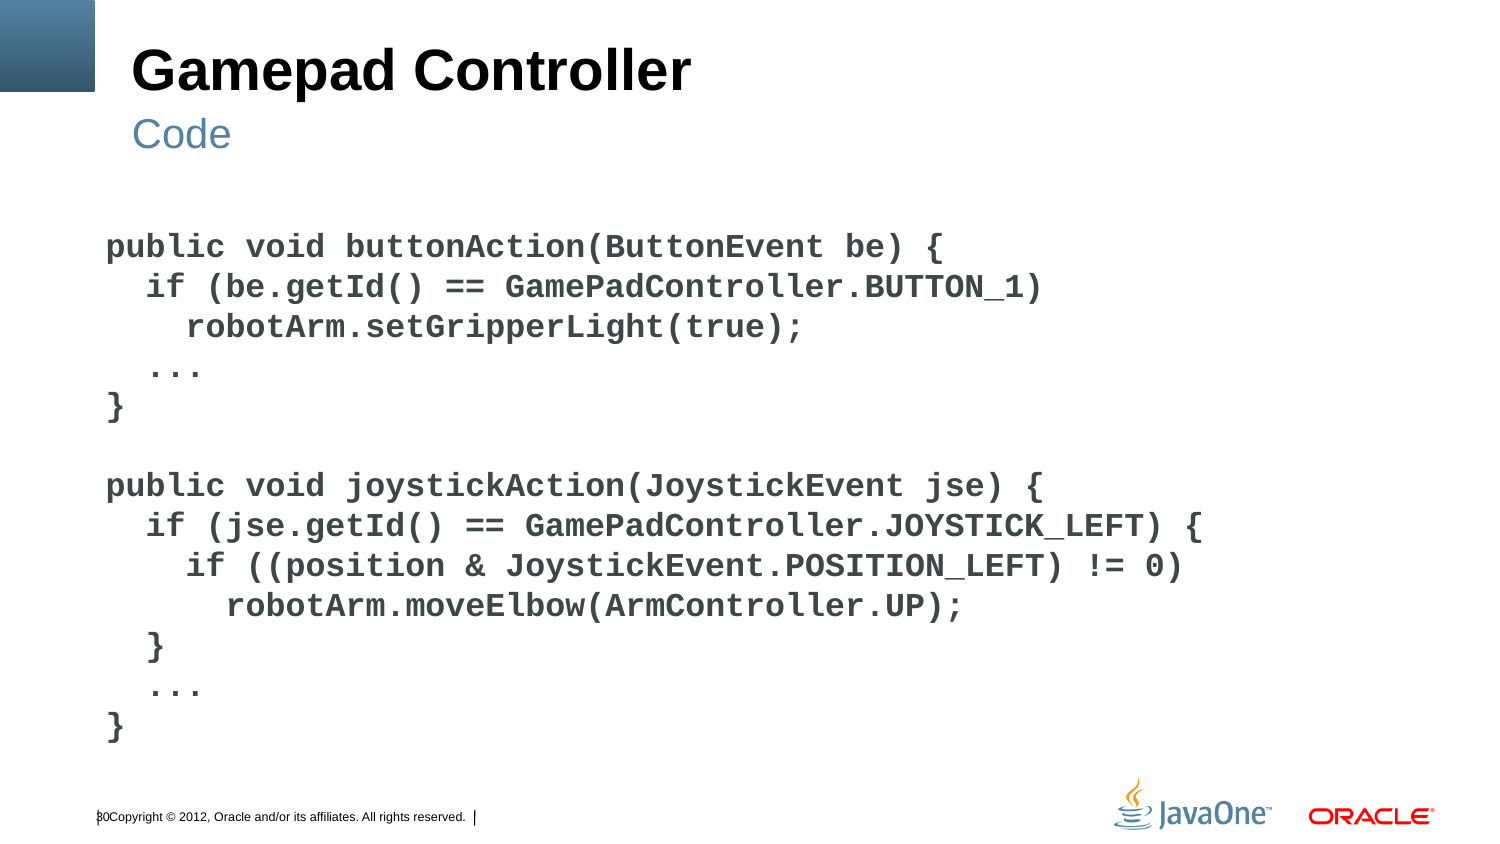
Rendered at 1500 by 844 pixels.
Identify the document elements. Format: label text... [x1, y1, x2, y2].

picture [1097, 761, 1288, 844]
list Code [131, 106, 1482, 157]
text_box public void buttonAction(ButtonEvent be) { if (be.getId() == GamePadController.BUTTON_1) robotArm.setGripperLight(true); ... } public void joystickAction(JoystickEvent jse) { if (jse.getId() == GamePadController.JOYSTICK_LEFT) { if ((position & JoystickEvent.POSITION_LEFT) != 0) robotArm.moveElbow(ArmController.UP); } ... } [90, 216, 1422, 751]
title Gamepad Controller [131, 40, 1482, 106]
picture [1293, 792, 1445, 840]
